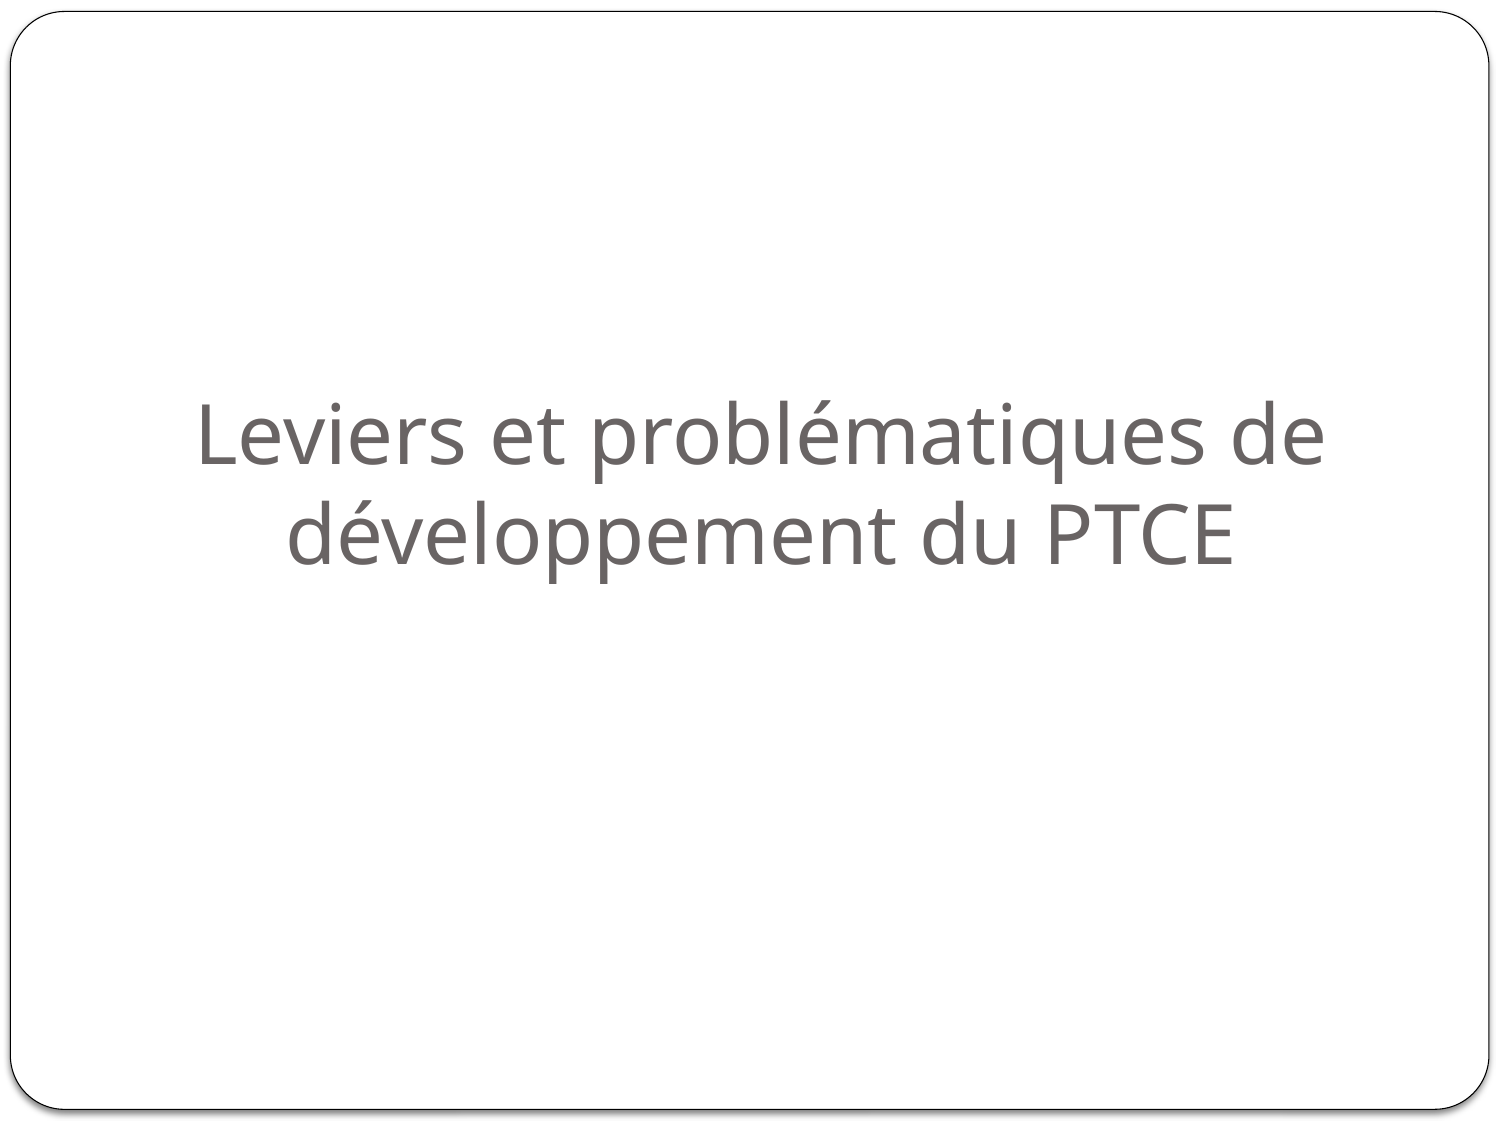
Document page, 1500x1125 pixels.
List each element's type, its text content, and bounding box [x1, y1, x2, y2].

title Leviers et problématiques de développement du PTCE [123, 408, 1400, 597]
